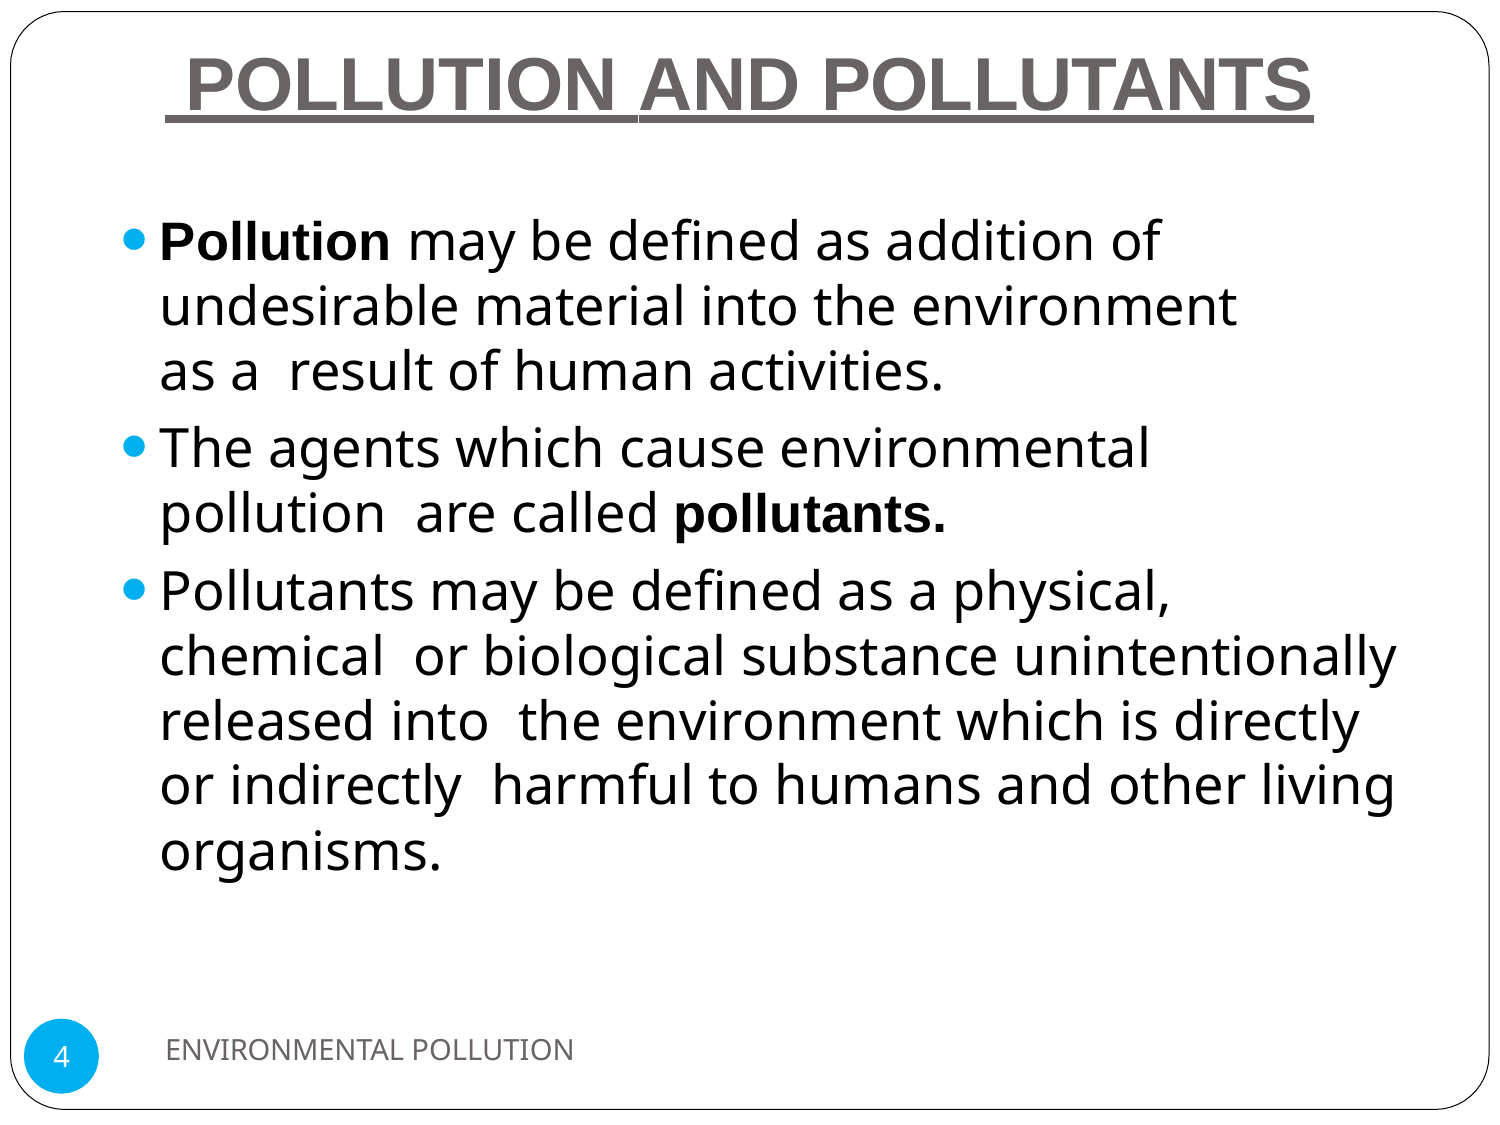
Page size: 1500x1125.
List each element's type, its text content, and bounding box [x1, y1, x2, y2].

text_box 4 [51, 1035, 72, 1073]
text_box [23, 1018, 99, 1094]
title POLLUTION AND POLLUTANTS [162, 33, 1321, 203]
text_box ENVIRONMENTAL POLLUTION [162, 1029, 589, 1067]
text_box Pollution may be defined as addition of undesirable material into the environment as a result of human activities. The agents which cause environmental pollution are called pollutants. Pollutants may be defined as a physical, chemical or biological substance unintentionally released into the environment which is directly or indirectly harmful to humans and other living organisms. [112, 203, 1401, 881]
